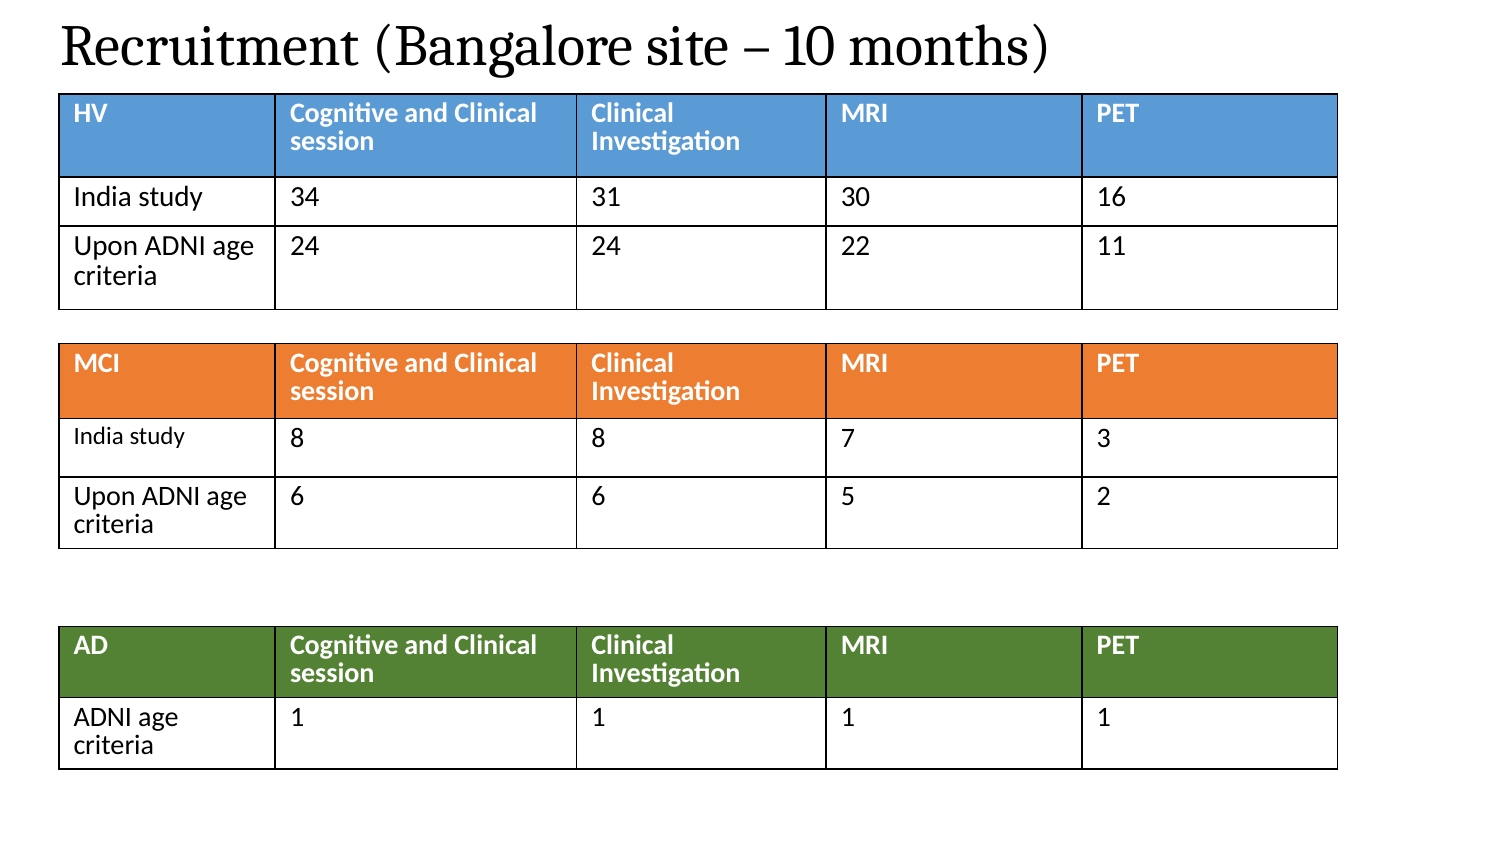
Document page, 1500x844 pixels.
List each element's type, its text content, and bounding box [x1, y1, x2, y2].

table_cell 2 [1083, 478, 1337, 548]
table_header Cognitive and Clinical session [276, 627, 576, 697]
table_cell 1 [577, 698, 825, 768]
table_header Cognitive and Clinical session [276, 344, 576, 418]
table_cell 1 [276, 698, 576, 768]
table_cell 5 [827, 478, 1081, 548]
table_cell India study [60, 419, 274, 476]
table_cell 34 [276, 178, 576, 225]
table_header MCI [60, 344, 274, 418]
table_header Cognitive and Clinical session [276, 95, 576, 176]
table_cell 8 [276, 419, 576, 476]
table_header Clinical Investigation [577, 344, 825, 418]
table_header MRI [827, 627, 1081, 697]
table_cell 31 [577, 178, 825, 225]
table_cell 11 [1083, 227, 1337, 309]
title Recruitment (Bangalore site – 10 months) [45, 0, 1443, 94]
table_cell 3 [1083, 419, 1337, 476]
table_header HV [60, 95, 274, 176]
table_cell 6 [577, 478, 825, 548]
table_cell 24 [276, 227, 576, 309]
table_header MRI [827, 344, 1081, 418]
table_cell 30 [827, 178, 1081, 225]
table_cell 6 [276, 478, 576, 548]
table_cell 22 [827, 227, 1081, 309]
table_cell 1 [827, 698, 1081, 768]
table_header PET [1083, 95, 1337, 176]
table_header Clinical Investigation [577, 627, 825, 697]
table_header Clinical Investigation [577, 95, 825, 176]
table_cell 1 [1083, 698, 1337, 768]
table_cell India study [60, 178, 274, 225]
table_cell 24 [577, 227, 825, 309]
table_cell Upon ADNI age criteria [60, 227, 274, 309]
table_cell 7 [827, 419, 1081, 476]
table_header AD [60, 627, 274, 697]
table_cell ADNI age criteria [60, 698, 274, 768]
table_header PET [1083, 344, 1337, 418]
table_cell 16 [1083, 178, 1337, 225]
table_cell Upon ADNI age criteria [60, 478, 274, 548]
table_header PET [1083, 627, 1337, 697]
table_cell 8 [577, 419, 825, 476]
table_header MRI [827, 95, 1081, 176]
